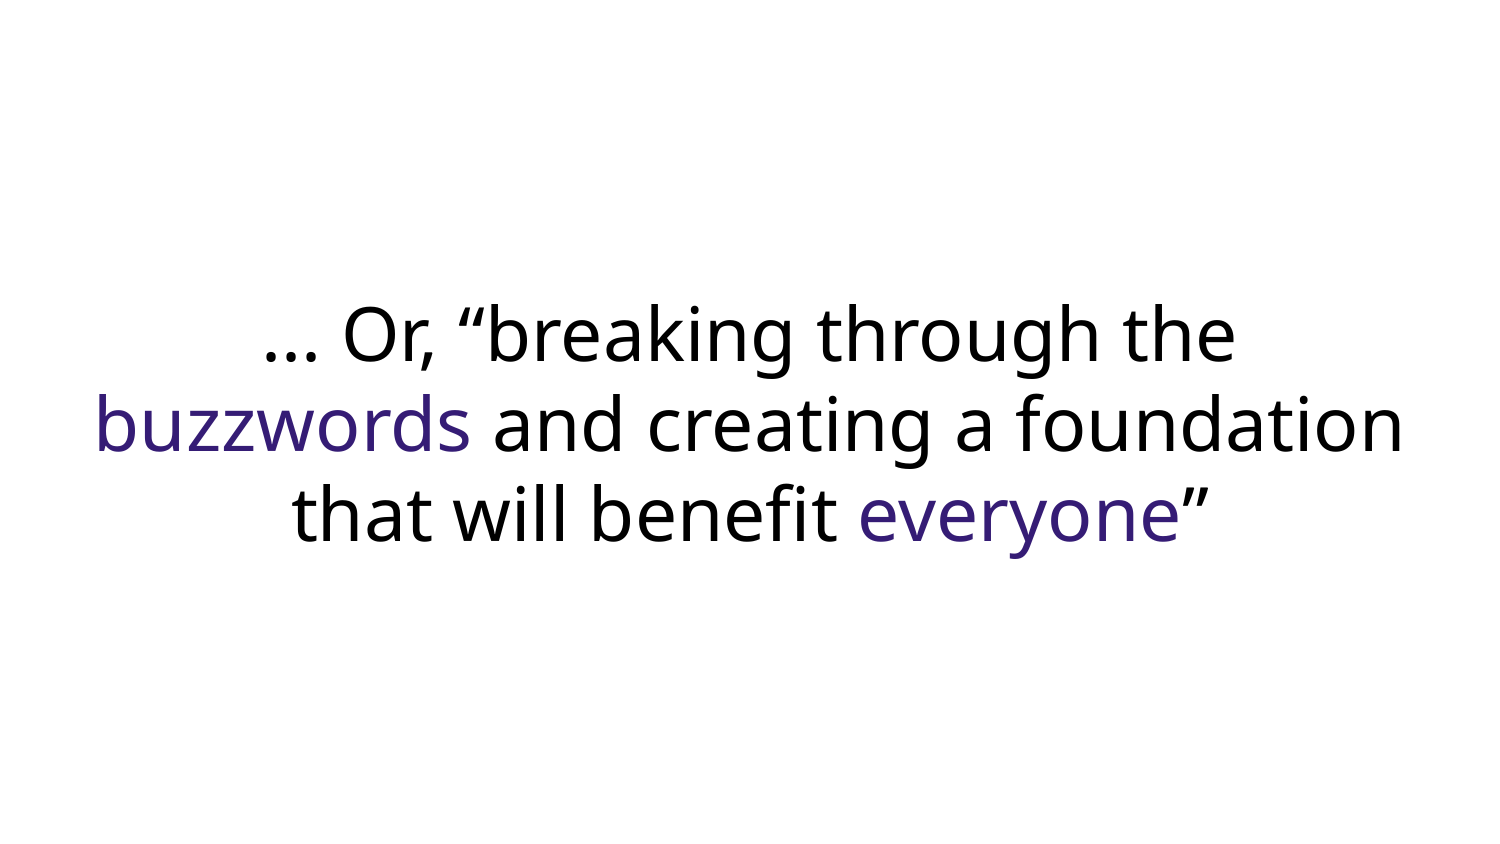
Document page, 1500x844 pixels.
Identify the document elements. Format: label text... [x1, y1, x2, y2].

title ... Or, “breaking through the buzzwords and creating a foundation that will benefit everyone” [51, 352, 1449, 491]
